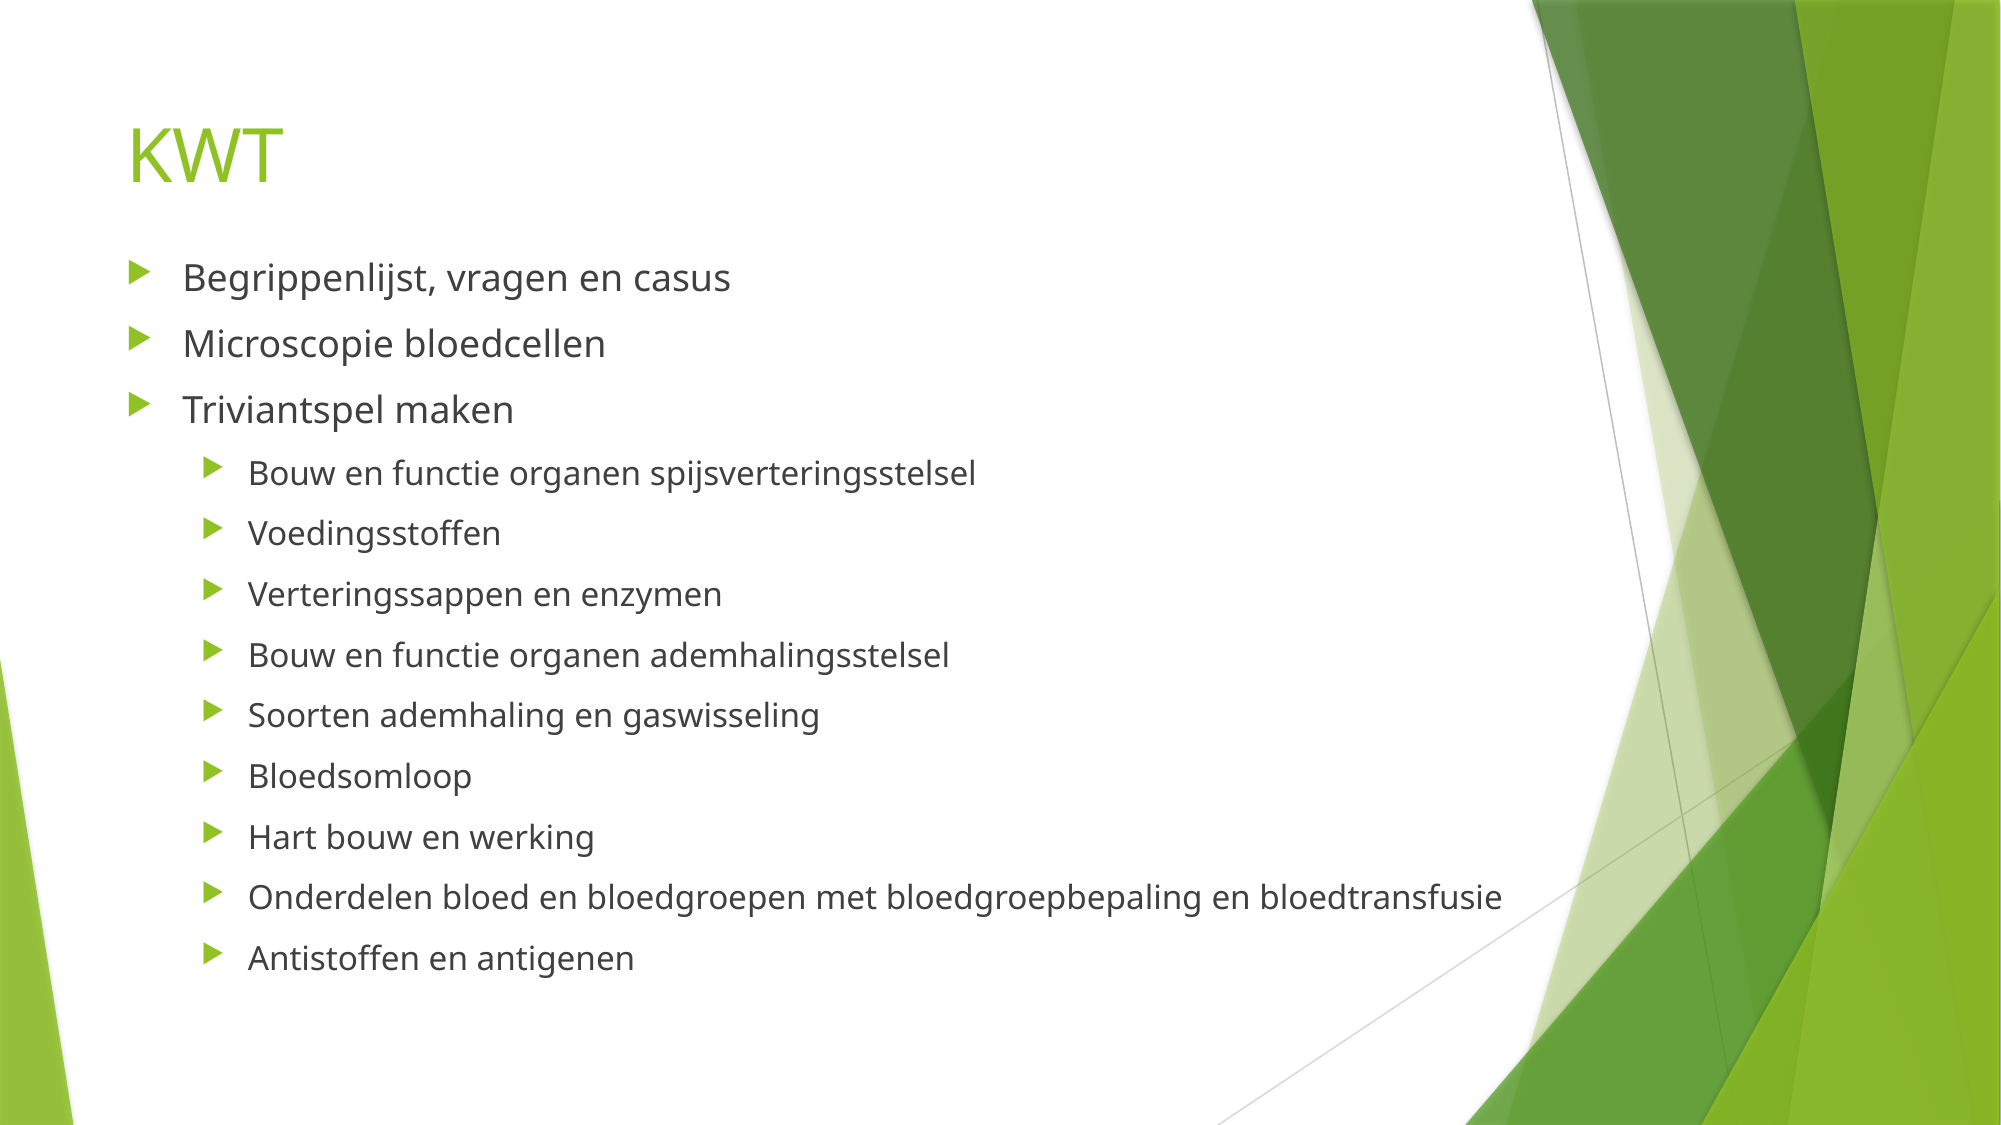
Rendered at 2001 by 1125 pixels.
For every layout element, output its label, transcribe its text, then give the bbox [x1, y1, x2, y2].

list Begrippenlijst, vragen en casus Microscopie bloedcellen Triviantspel maken Bouw en functie organen spijsverteringsstelsel Voedingsstoffen Verteringssappen en enzymen Bouw en functie organen ademhalingsstelsel Soorten ademhaling en gaswisseling Bloedsomloop Hart bouw en werking Onderdelen bloed en bloedgroepen met bloedgroepbepaling en bloedtransfusie Antistoffen en antigenen [111, 246, 1522, 1025]
title KWT [111, 99, 1522, 246]
